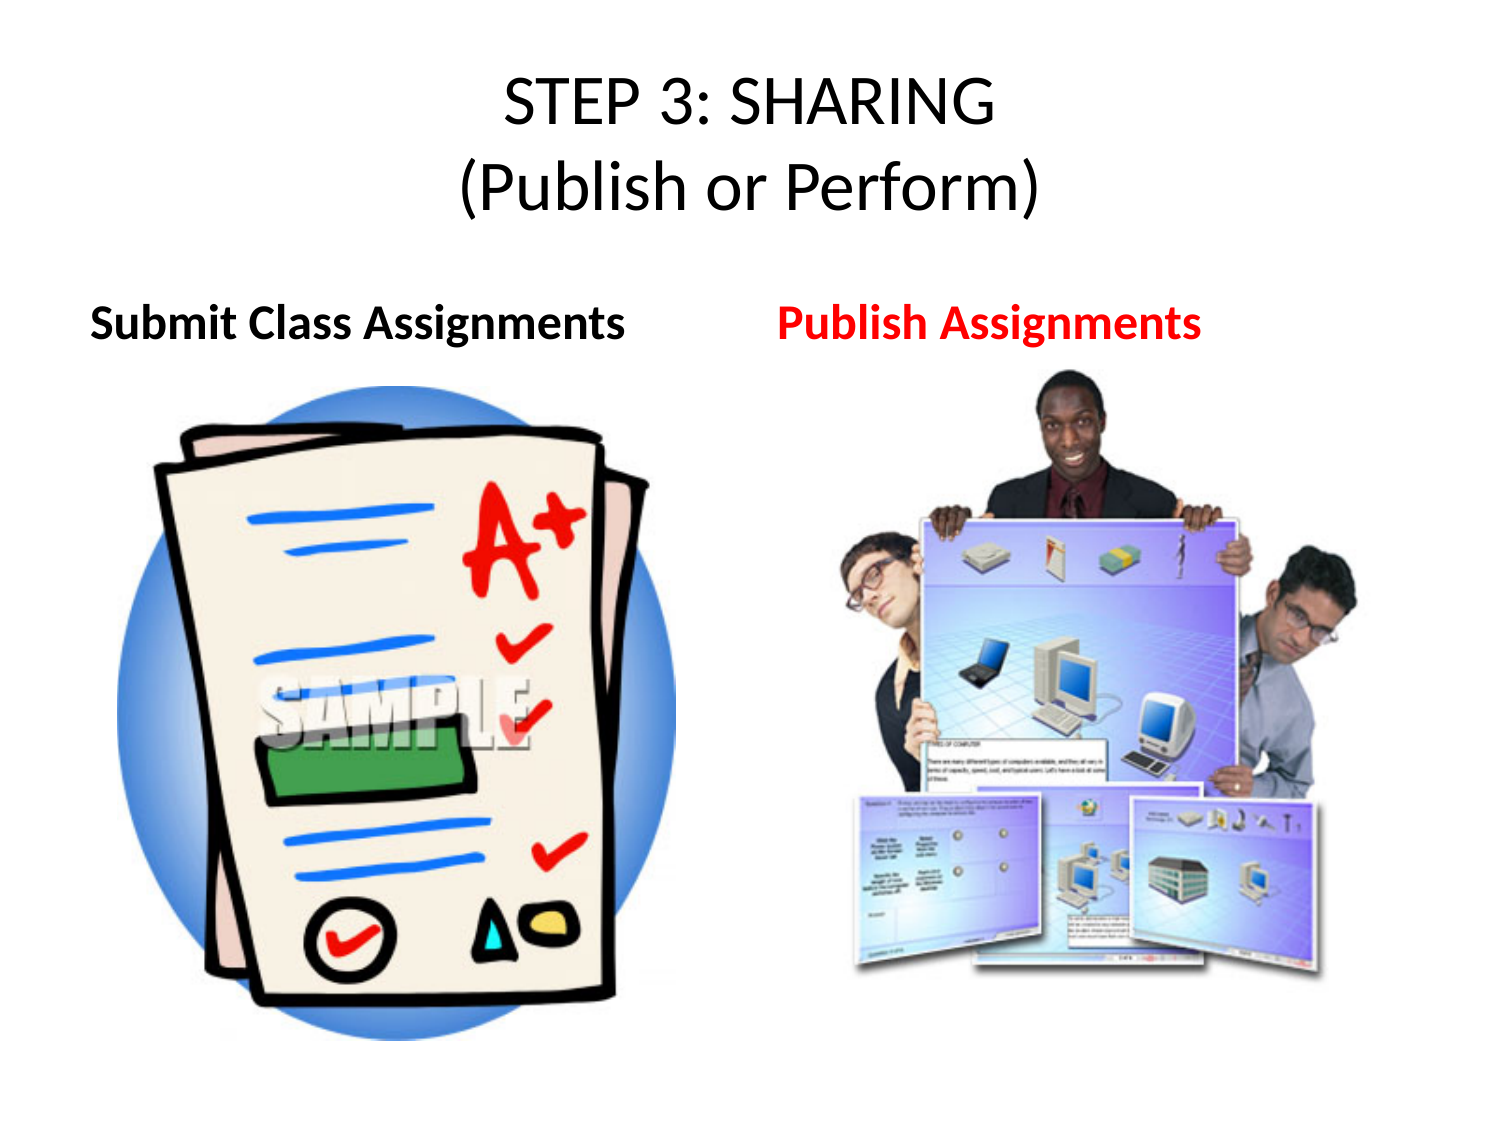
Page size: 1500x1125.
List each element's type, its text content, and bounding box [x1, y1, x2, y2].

list Publish Assignments [761, 251, 1425, 357]
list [802, 356, 1385, 1006]
title STEP 3: SHARING (Publish or Perform) [75, 45, 1425, 233]
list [116, 386, 676, 1041]
list Submit Class Assignments [75, 251, 738, 357]
